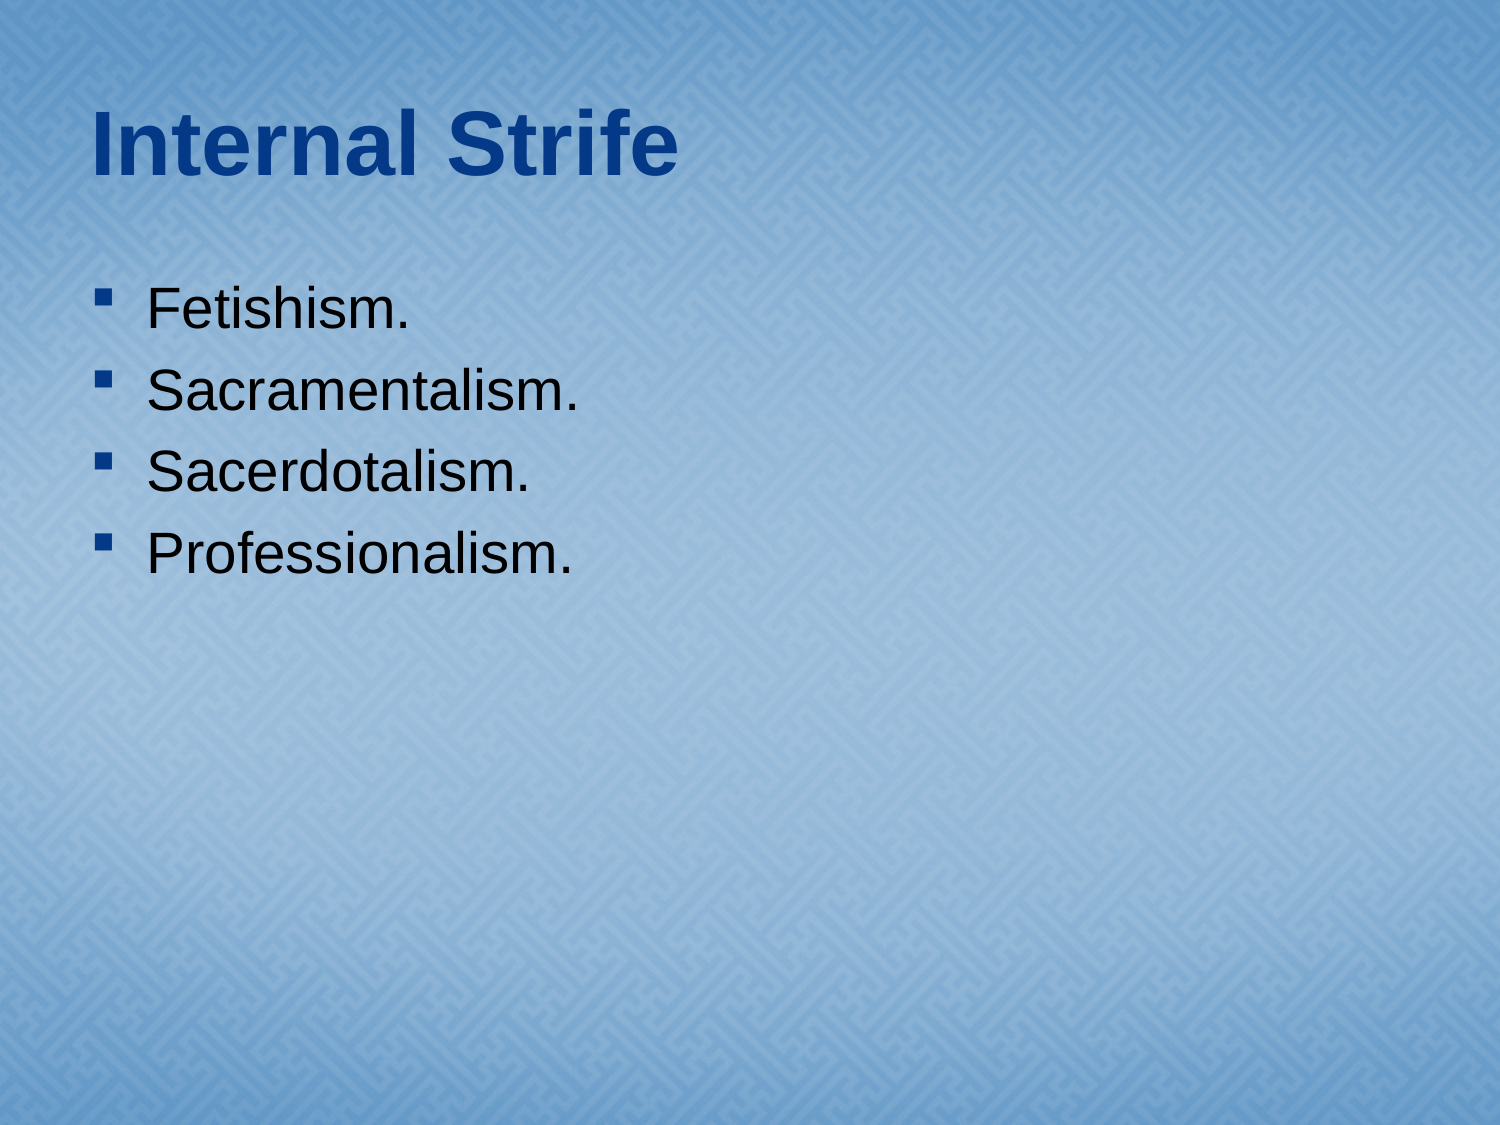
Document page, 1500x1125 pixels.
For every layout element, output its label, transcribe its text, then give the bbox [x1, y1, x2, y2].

title Internal Strife [75, 45, 1425, 233]
list Fetishism. Sacramentalism. Sacerdotalism. Professionalism. [75, 262, 1425, 1005]
